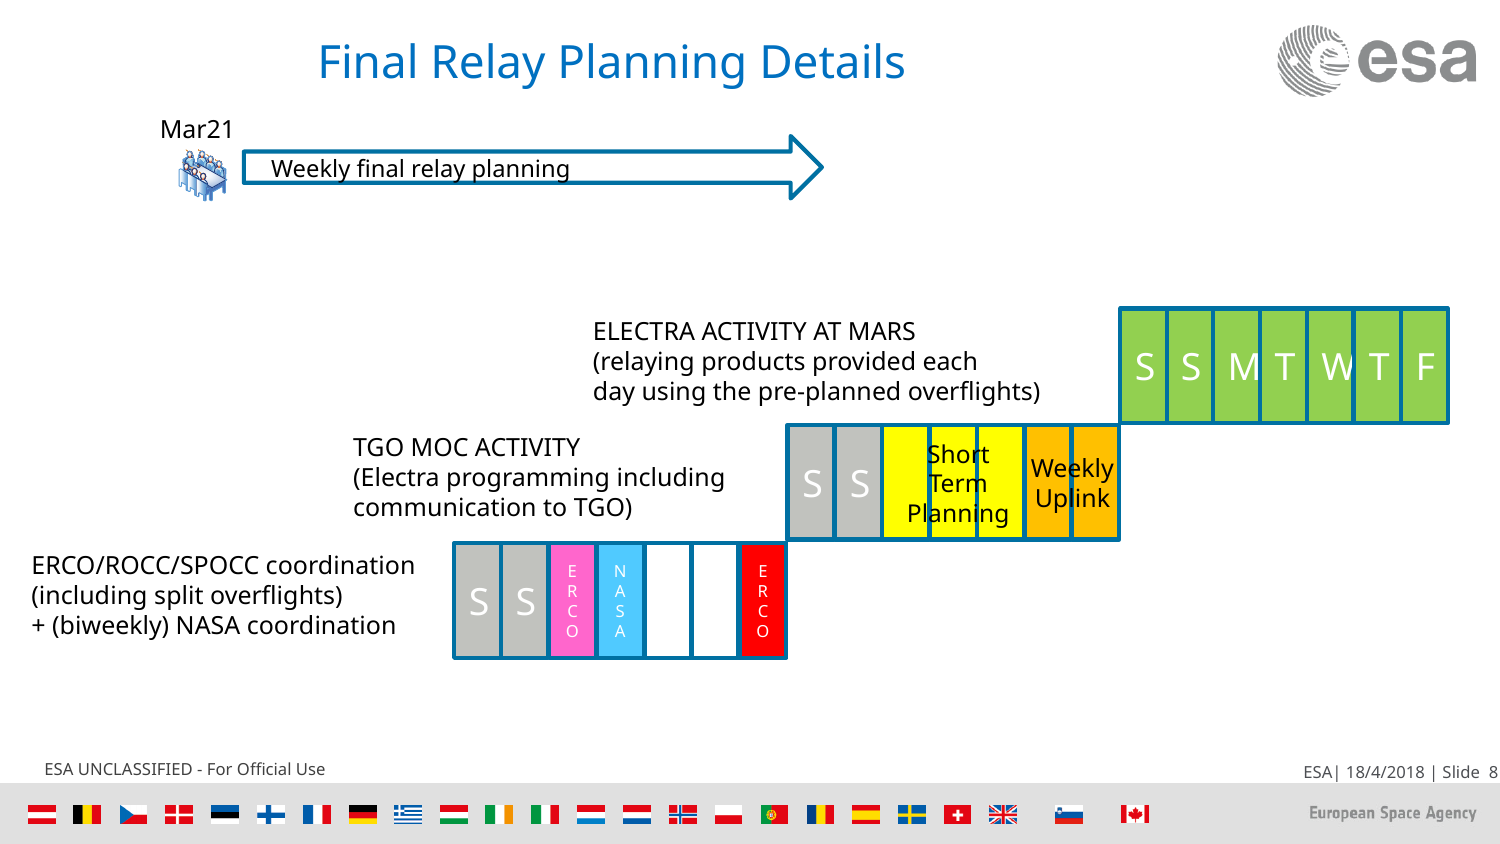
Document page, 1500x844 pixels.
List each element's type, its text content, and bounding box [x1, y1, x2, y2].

picture [176, 147, 228, 202]
text_box S [785, 458, 836, 542]
text_box [931, 536, 979, 542]
text_box ERCO [549, 574, 598, 660]
text_box [241, 149, 256, 185]
text_box Short Term Planning [892, 458, 1018, 536]
text_box TGO MOC ACTIVITY (Electra programming including communication to TGO) [338, 423, 762, 574]
text_box [1073, 489, 1121, 542]
text_box ERCO/ROCC/SPOCC coordination (including split overflights) + (biweekly) NASA coordination [16, 542, 440, 669]
text_box [646, 574, 694, 660]
text_box ERCO [741, 541, 788, 660]
text_box S [1169, 306, 1215, 425]
picture [1277, 25, 1477, 109]
text_box [884, 458, 931, 542]
text_box Weekly final relay planning [256, 146, 759, 190]
text_box [694, 574, 741, 660]
text_box [759, 134, 824, 201]
text_box [1026, 489, 1073, 542]
text_box NASA [598, 574, 646, 660]
text_box S [503, 574, 550, 660]
text_box S [836, 458, 884, 542]
text_box T [1262, 306, 1309, 425]
text_box T [1352, 306, 1403, 425]
text_box Weekly Uplink [1019, 444, 1126, 489]
text_box [1109, 423, 1121, 444]
title Final Relay Planning Details [23, 24, 1201, 96]
text_box F [1403, 306, 1450, 425]
text_box W [1309, 306, 1352, 425]
text_box [979, 458, 1026, 542]
picture [0, 783, 1500, 844]
text_box Mar21 [145, 105, 246, 151]
text_box S [452, 574, 503, 660]
text_box S [1118, 306, 1169, 425]
text_box ELECTRA ACTIVITY AT MARS (relaying products provided each day using the pre-planned overflights) [578, 307, 1109, 458]
text_box M [1215, 306, 1262, 425]
